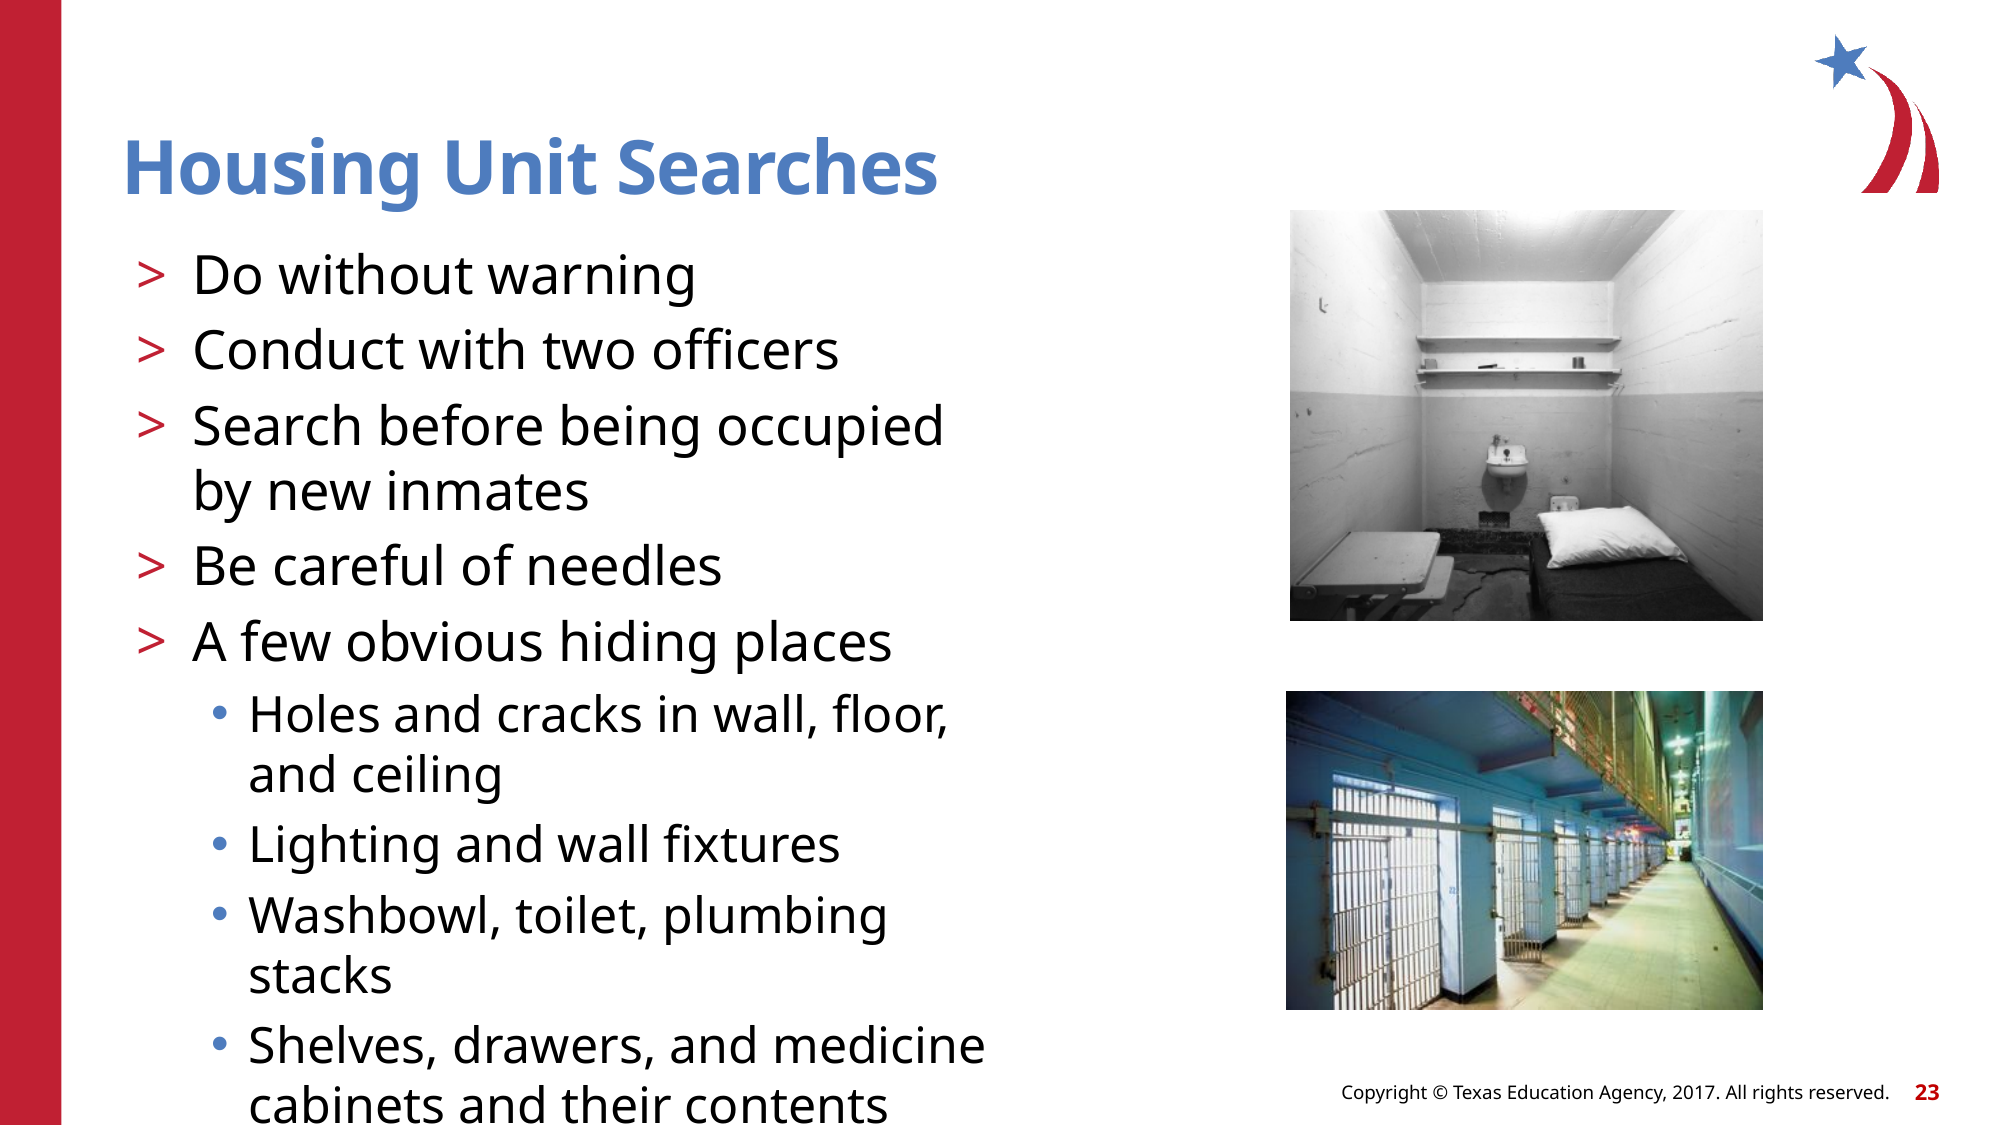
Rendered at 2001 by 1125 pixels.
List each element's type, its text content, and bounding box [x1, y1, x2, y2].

title Housing Unit Searches [121, 66, 1772, 211]
picture [1814, 34, 1939, 193]
list Do without warning Conduct with two officers Search before being occupied by new inmates Be careful of needles A few obvious hiding places Holes and cracks in wall, floor, and ceiling Lighting and wall fixtures Washbowl, toilet, plumbing stacks Shelves, drawers, and medicine cabinets and their contents [121, 233, 1031, 1010]
picture [1286, 691, 1763, 1010]
picture [1290, 210, 1763, 621]
